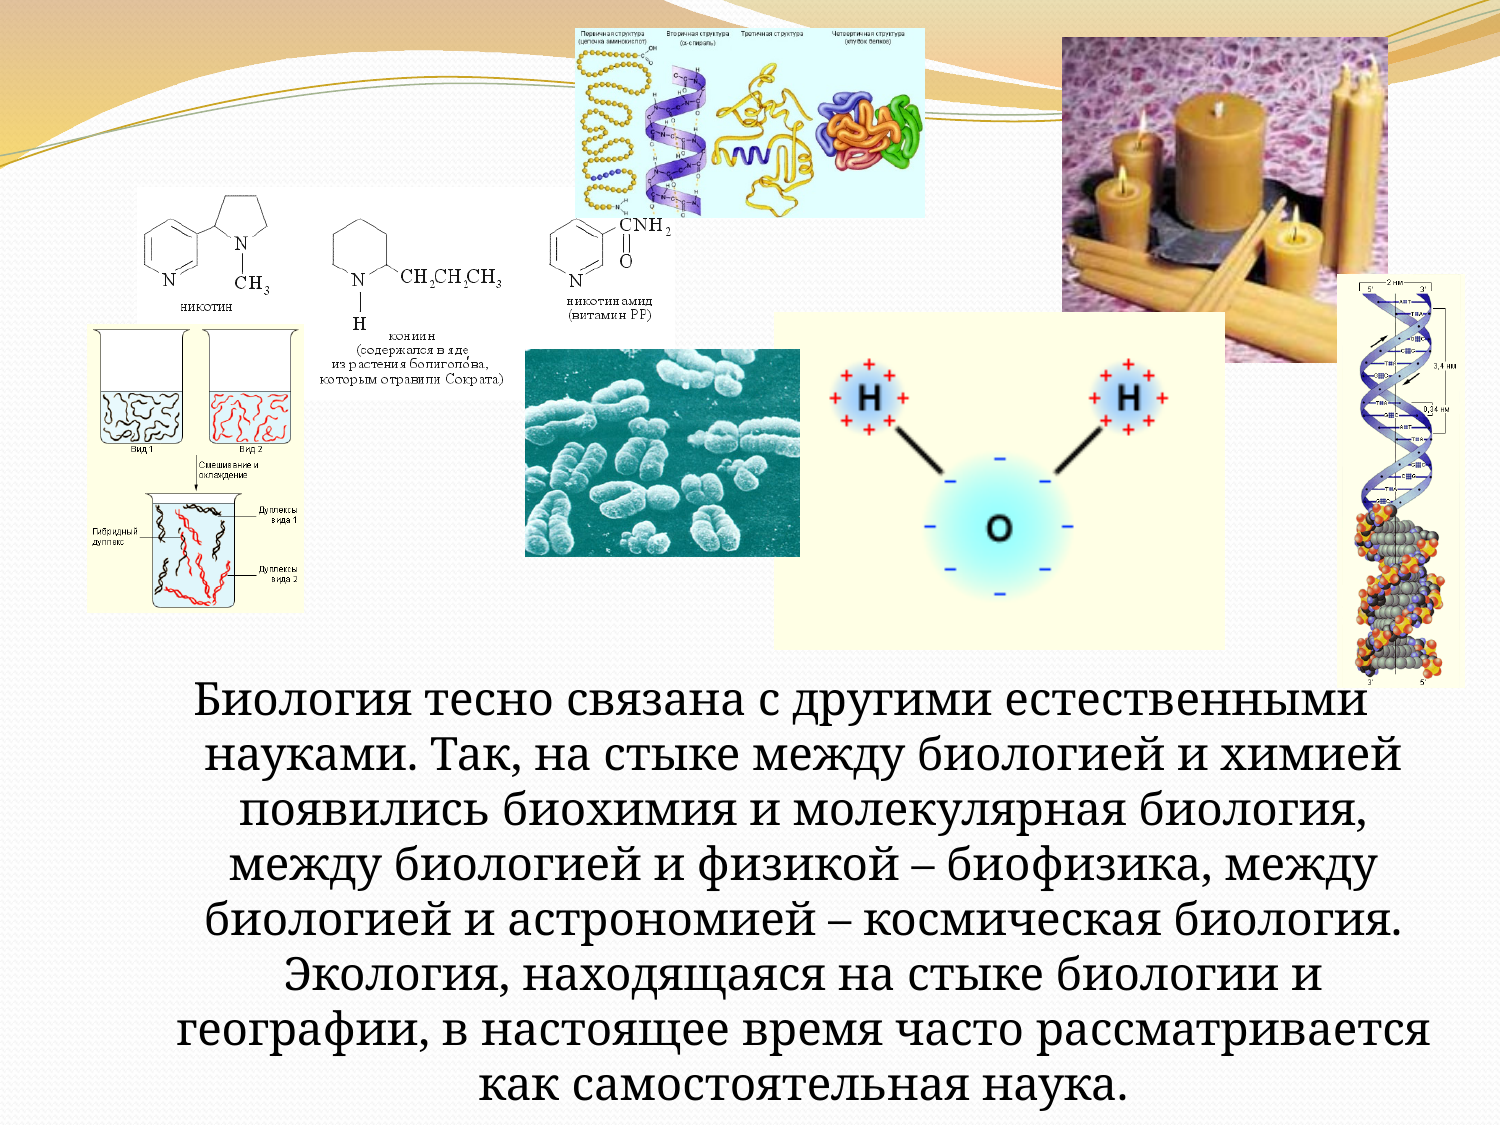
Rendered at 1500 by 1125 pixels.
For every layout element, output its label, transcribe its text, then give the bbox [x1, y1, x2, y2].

picture [87, 324, 304, 613]
picture [1337, 274, 1465, 688]
picture [524, 312, 1226, 651]
picture [574, 28, 926, 218]
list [1062, 37, 1388, 363]
list Биология тесно связана с другими естественными науками. Так, на стыке между биологией и химией появились биохимия и молекулярная биология, между биологией и физикой – биофизика, между биологией и астрономией – космическая биология. Экология, находящаяся на стыке биологии и географии, в настоящее время часто рассматривается как самостоятельная наука. [112, 662, 1450, 1075]
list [137, 187, 676, 400]
